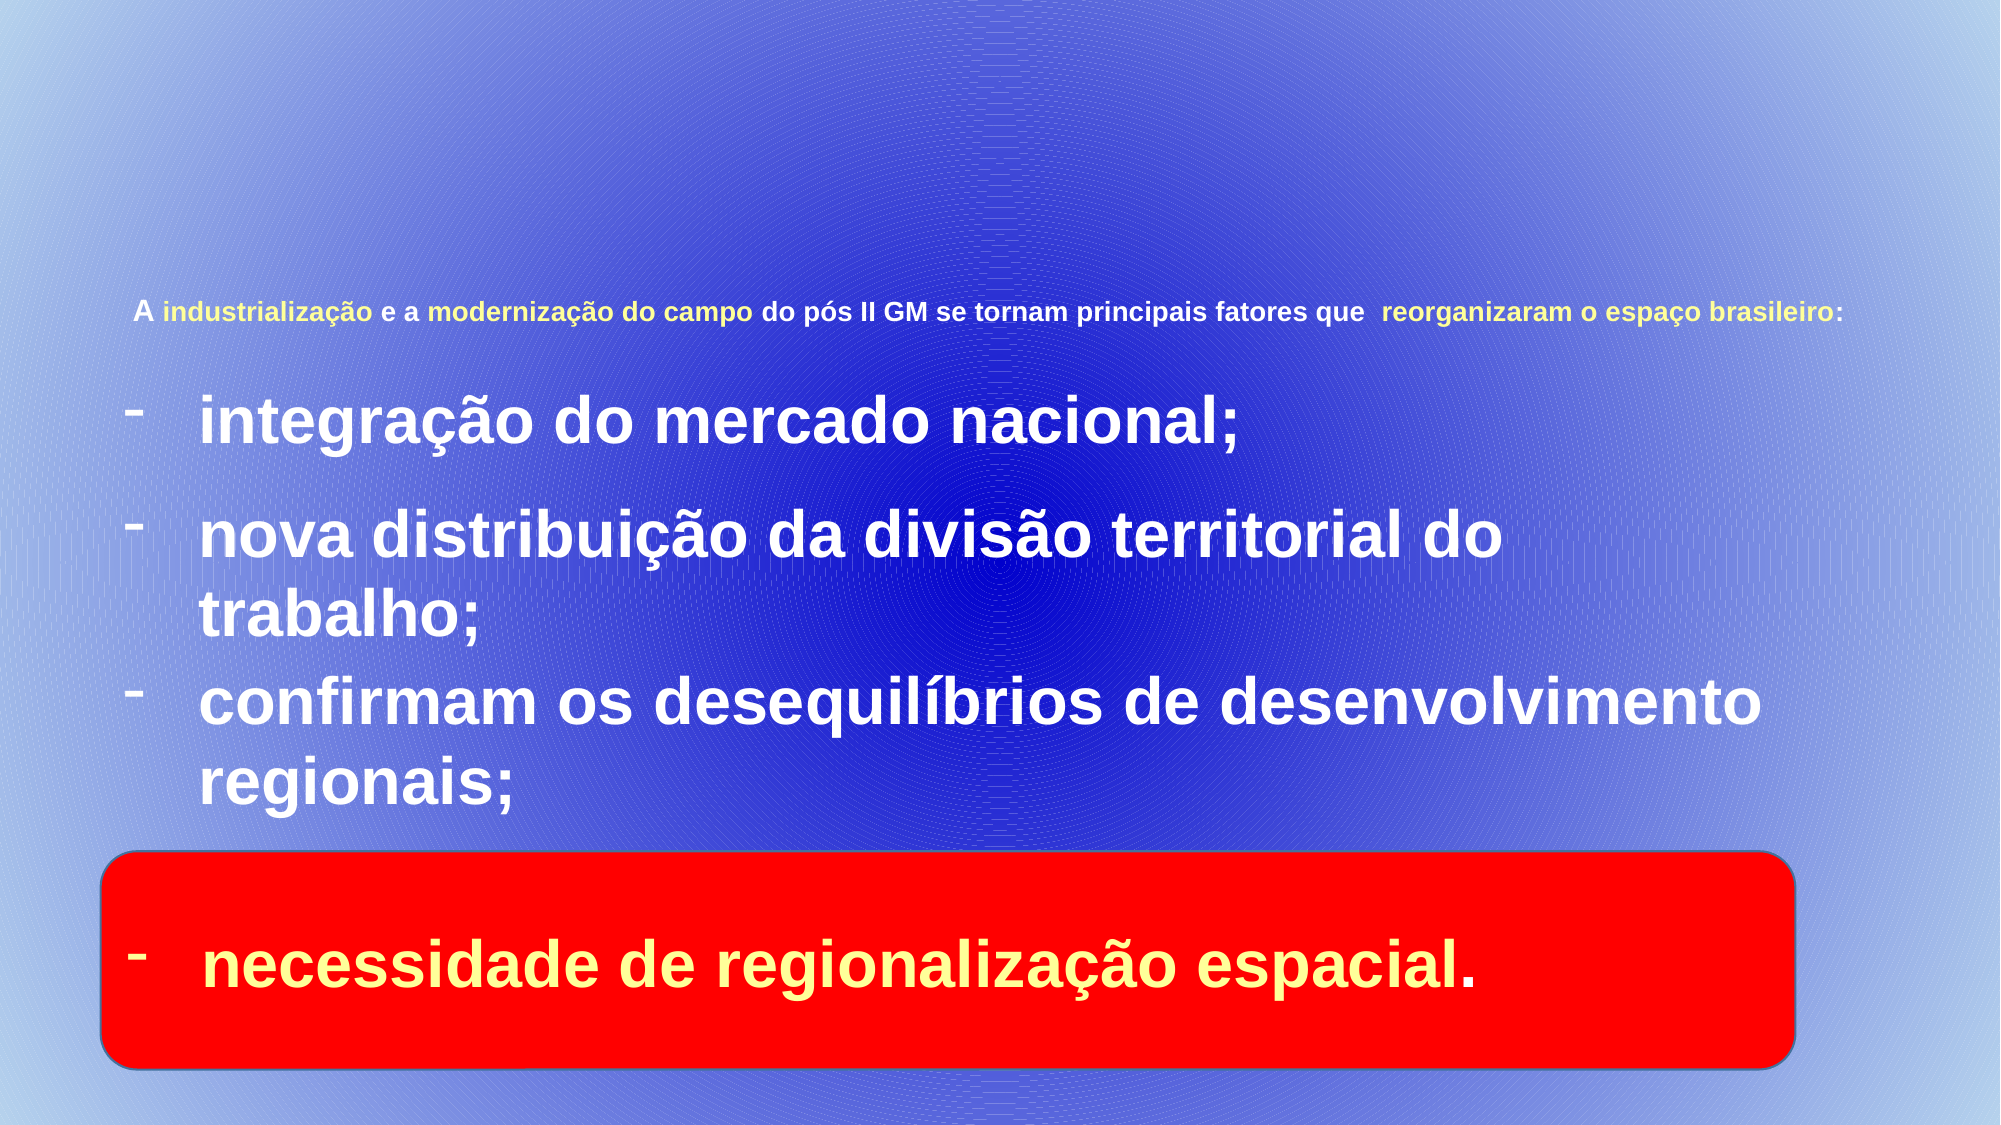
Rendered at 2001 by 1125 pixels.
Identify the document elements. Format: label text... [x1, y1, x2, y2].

title A industrialização e a modernização do campo do pós II GM se tornam principais fatores que reorganizaram o espaço brasileiro: [100, 283, 1983, 459]
text_box confirmam os desequilíbrios de desenvolvimento regionais; [108, 650, 1908, 826]
text_box nova distribuição da divisão territorial do trabalho; [108, 482, 1718, 650]
text_box necessidade de regionalização espacial. [99, 850, 1797, 1071]
text_box integração do mercado nacional; [108, 369, 1329, 464]
